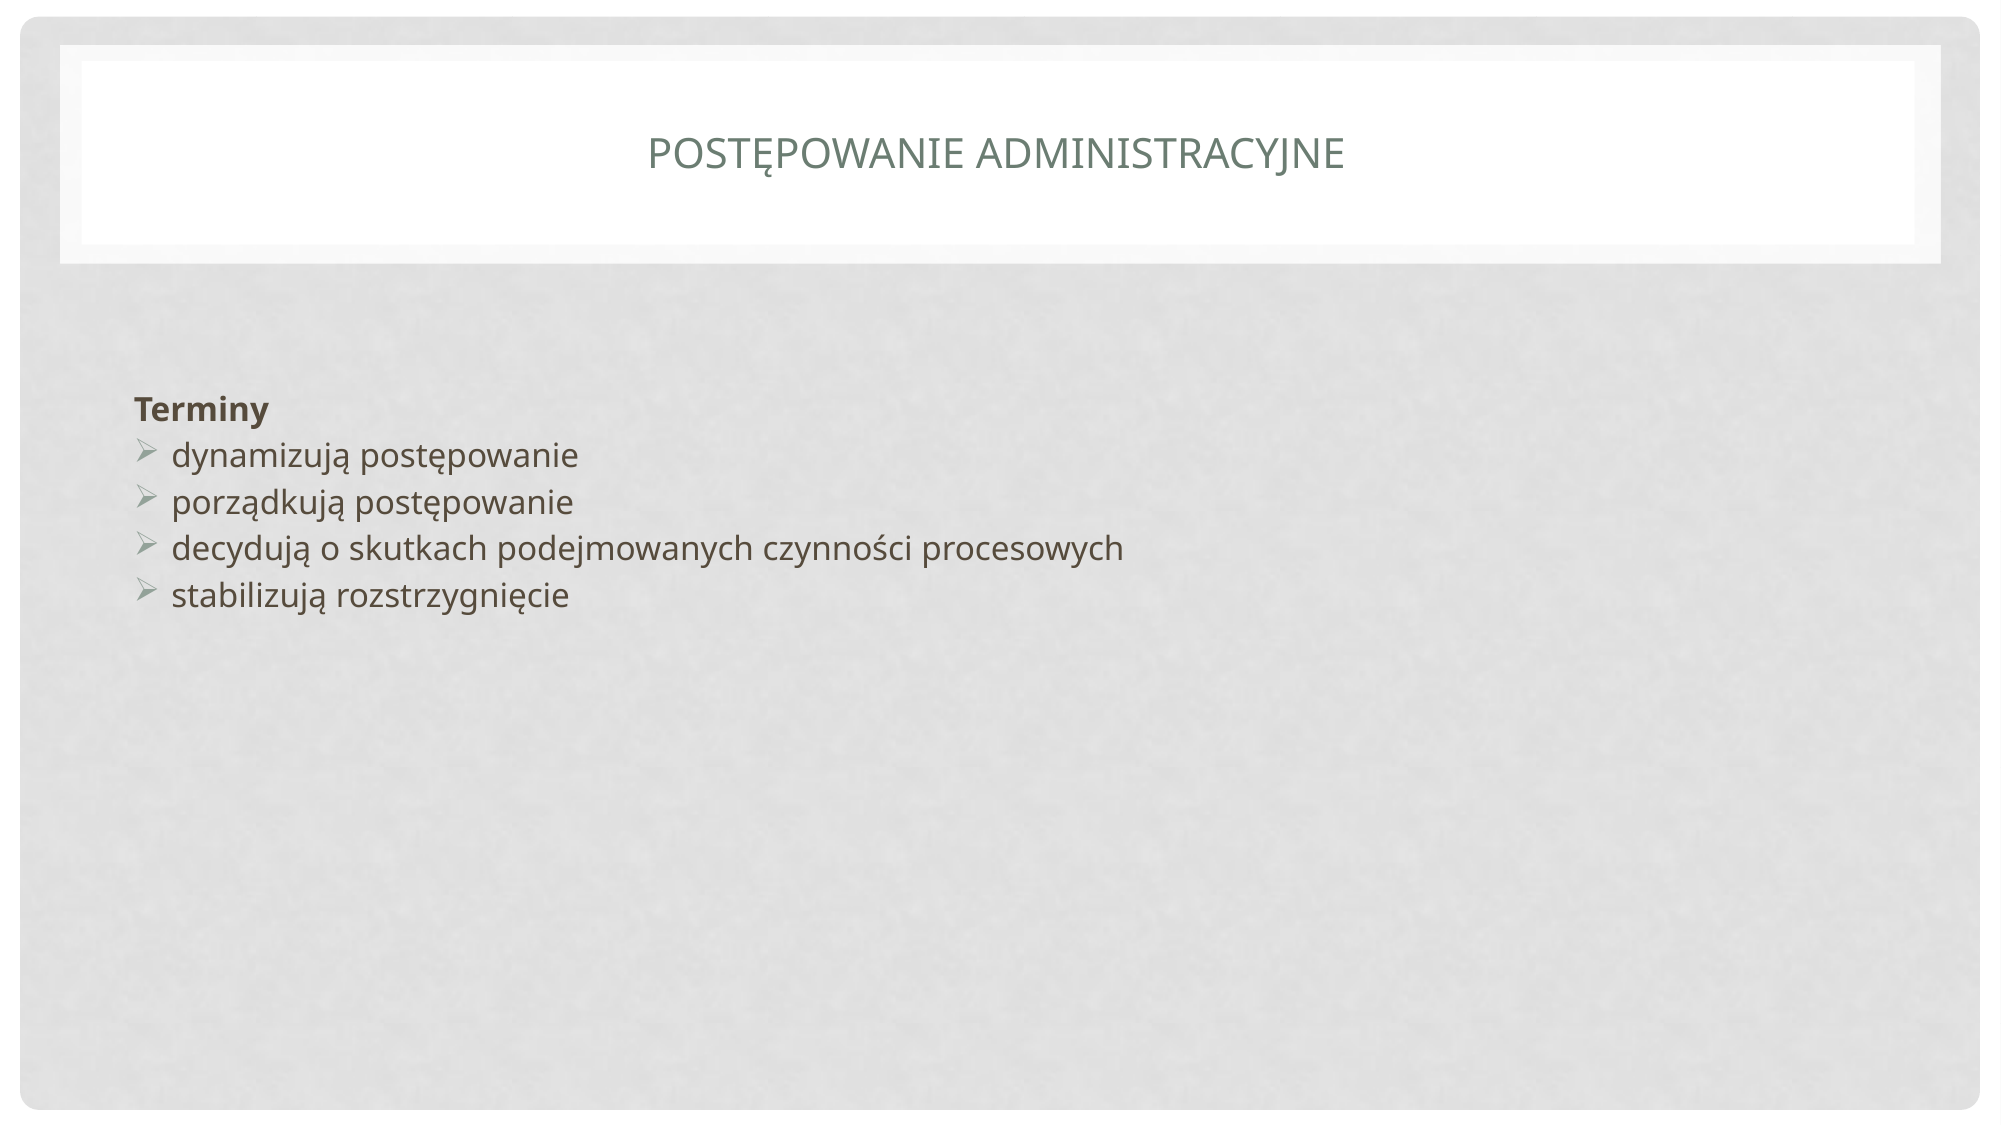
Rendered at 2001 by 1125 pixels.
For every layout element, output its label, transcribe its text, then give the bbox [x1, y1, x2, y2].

list Terminy dynamizują postępowanie porządkują postępowanie decydują o skutkach podejmowanych czynności procesowych stabilizują rozstrzygnięcie [99, 287, 1900, 1005]
title Postępowanie administracyjne [93, 66, 1900, 238]
